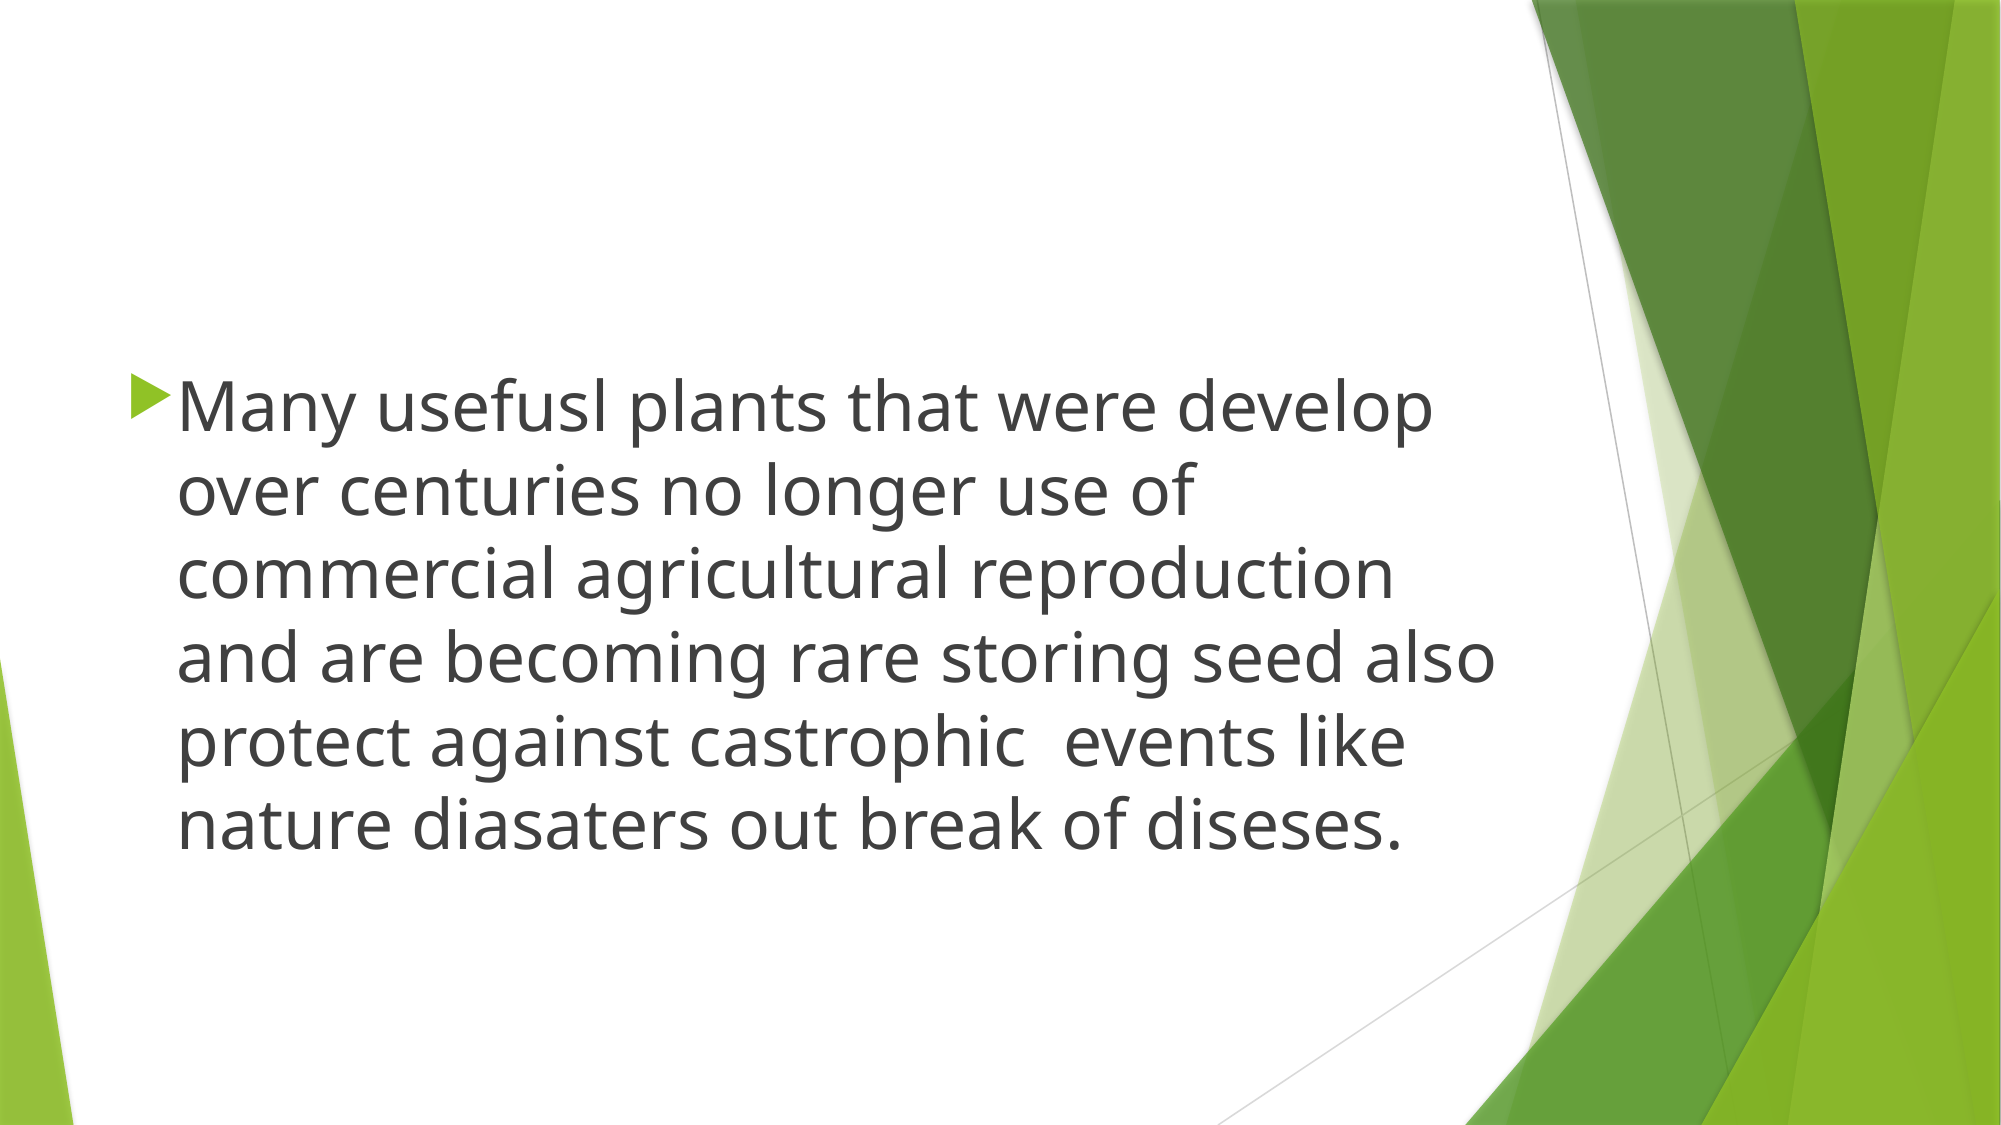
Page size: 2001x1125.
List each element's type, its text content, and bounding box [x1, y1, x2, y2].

list Many usefusl plants that were develop over centuries no longer use of commercial agricultural reproduction and are becoming rare storing seed also protect against castrophic events like nature diasaters out break of diseses. [111, 354, 1522, 992]
